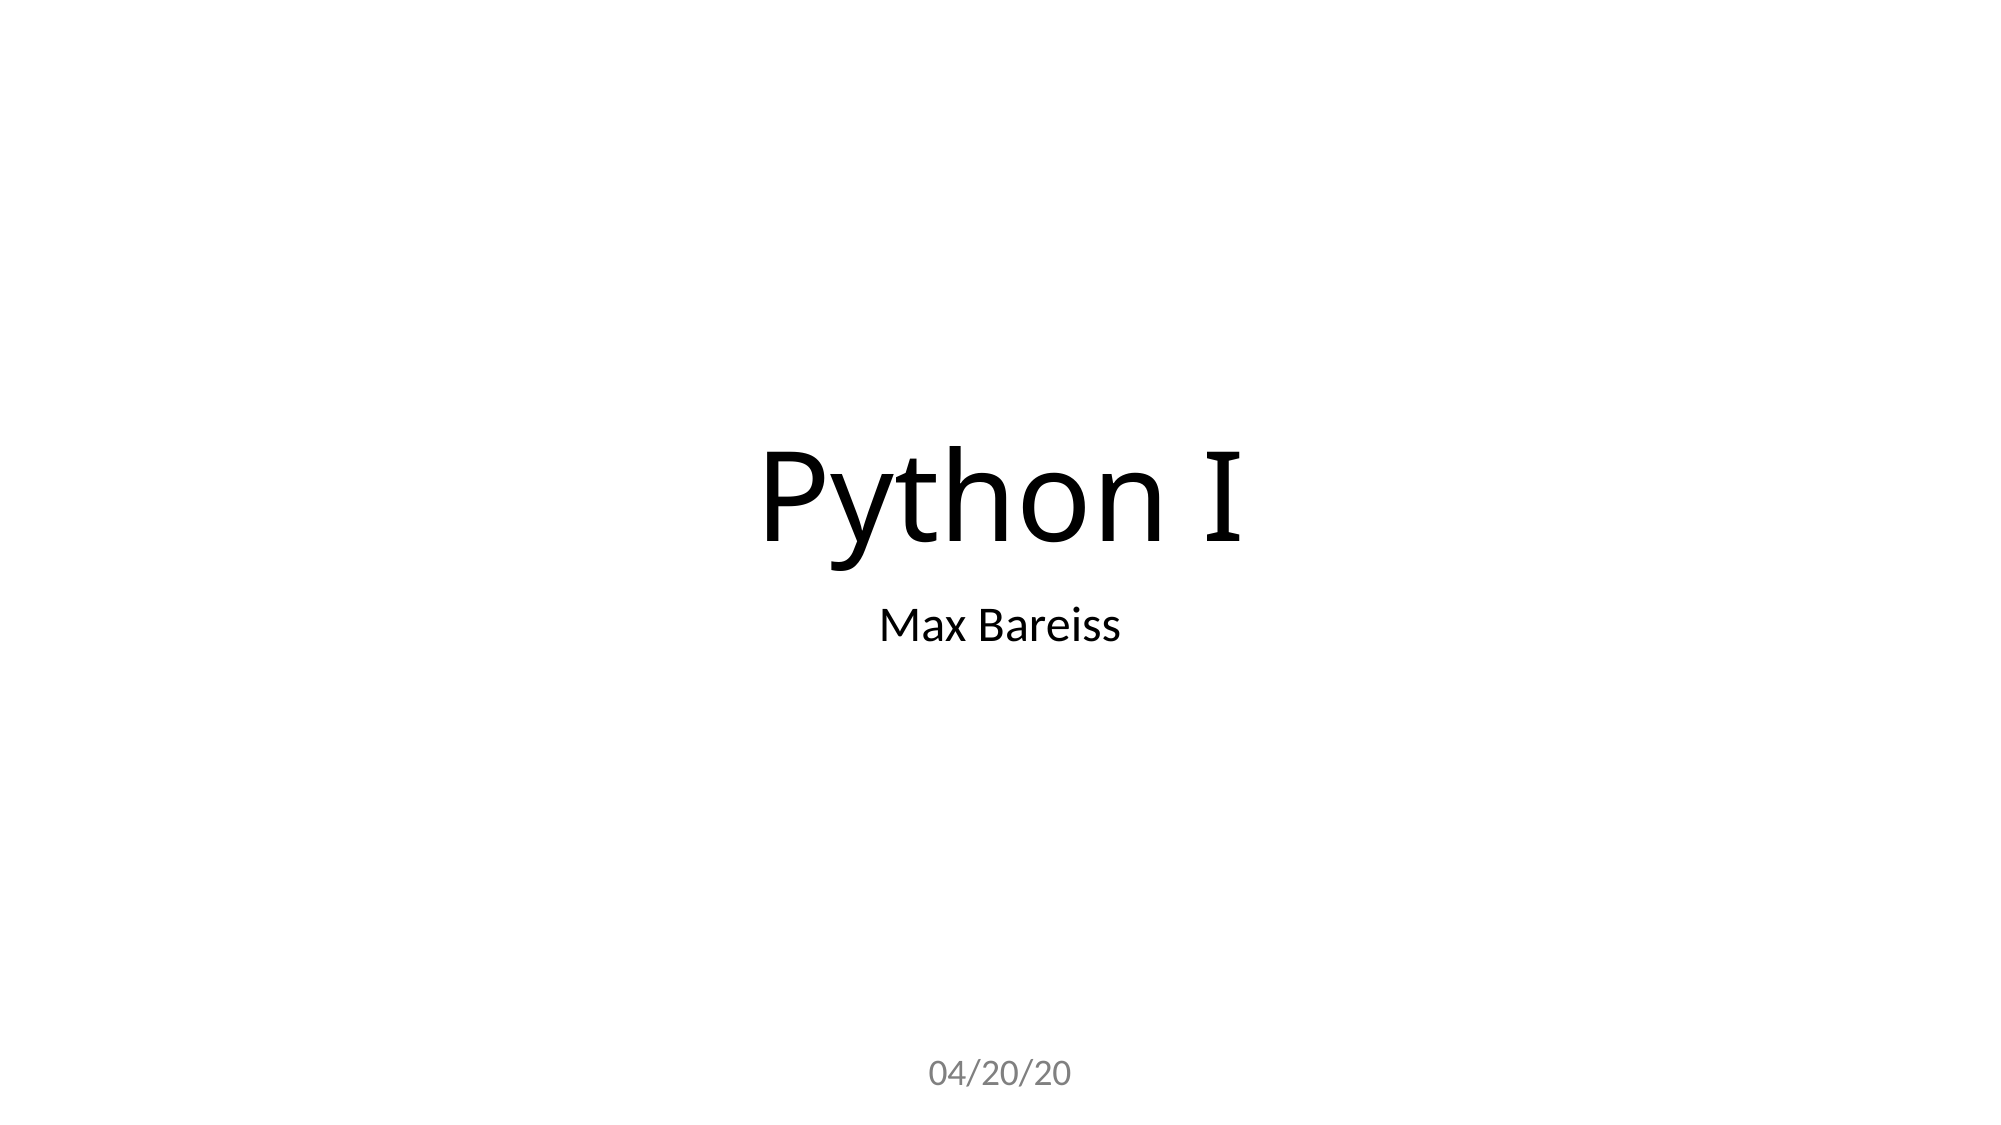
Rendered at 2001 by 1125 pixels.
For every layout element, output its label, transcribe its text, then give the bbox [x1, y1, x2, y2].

title Python I [249, 184, 1750, 576]
text_box 04/20/20 [177, 1040, 1823, 1108]
subtitle Max Bareiss [249, 590, 1750, 677]
